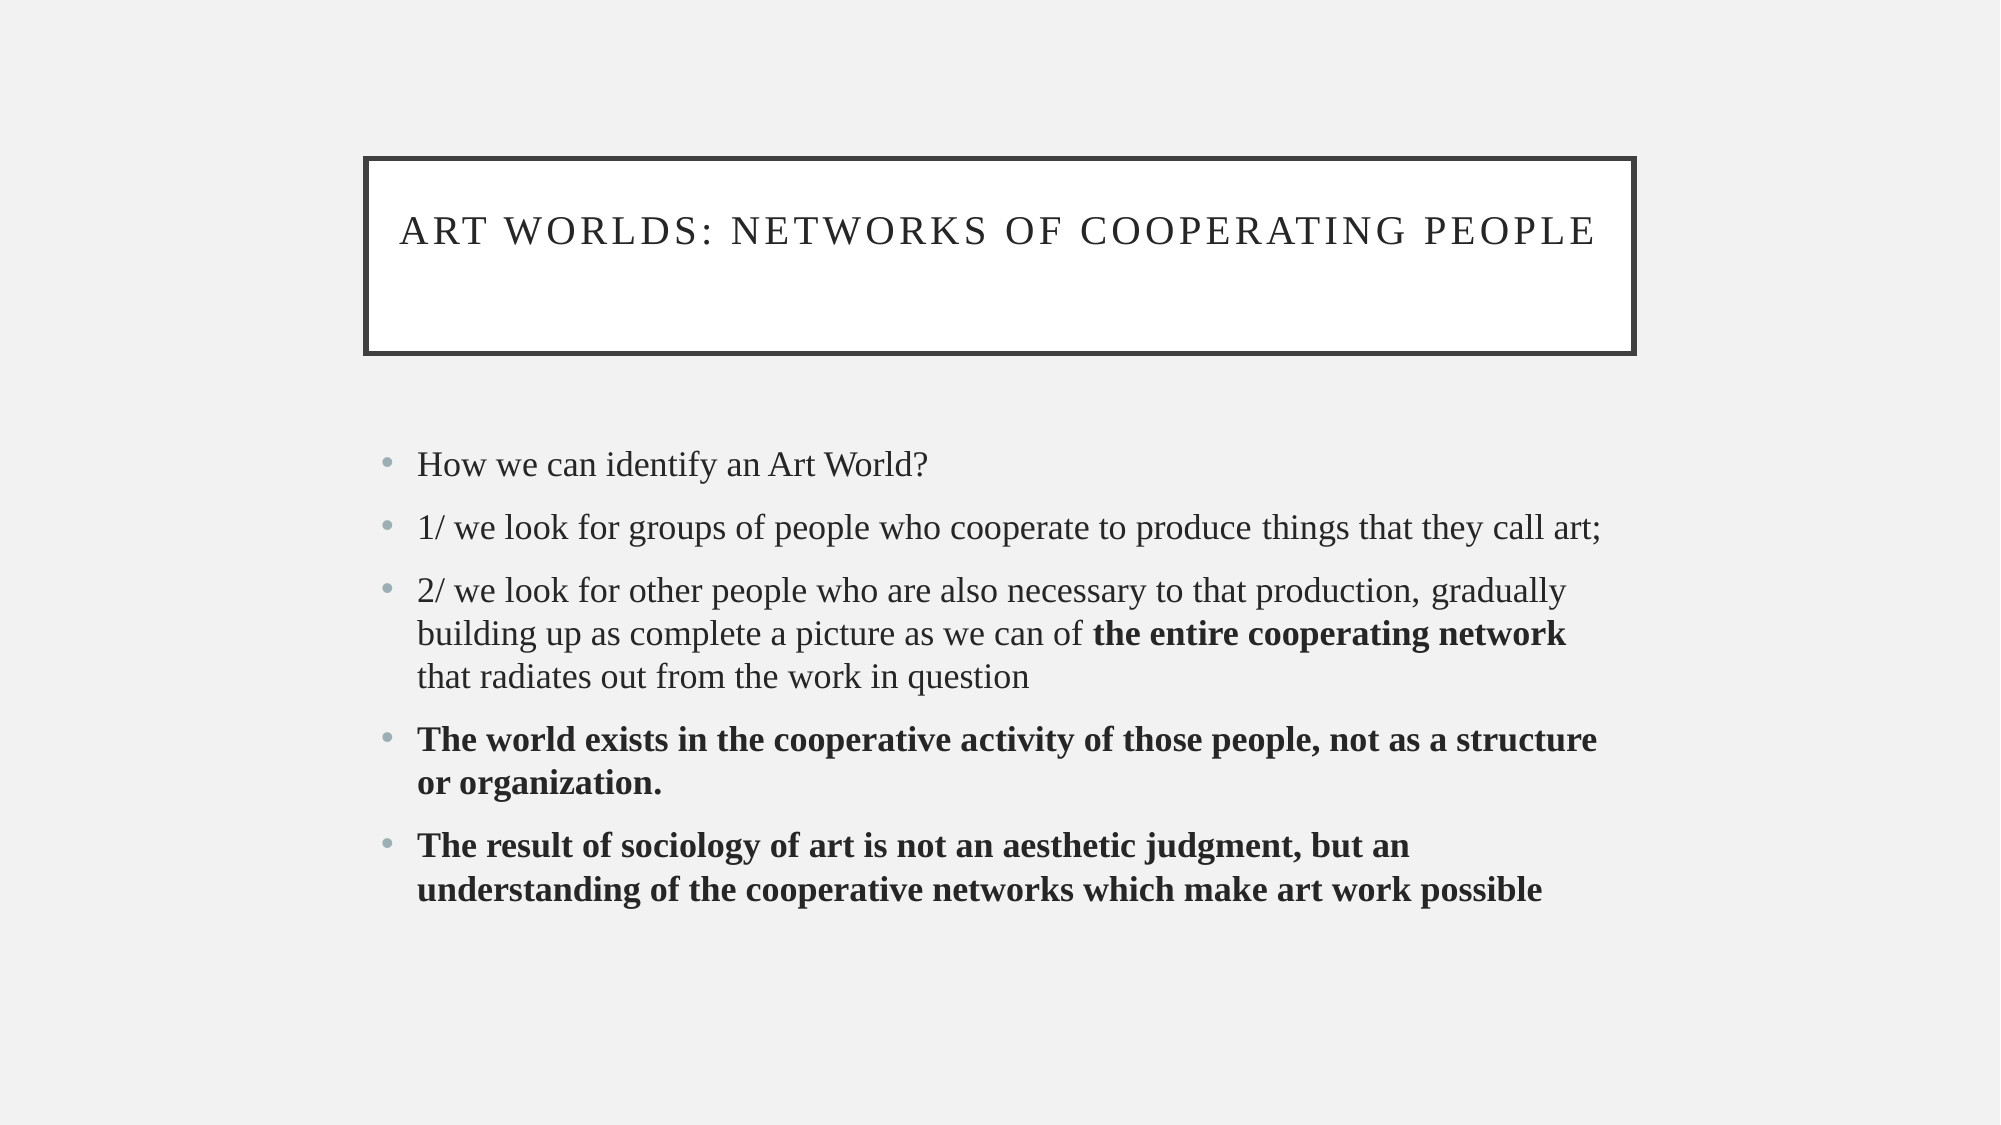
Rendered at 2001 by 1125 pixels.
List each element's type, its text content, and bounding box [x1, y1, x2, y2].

list How we can identify an Art World? 1/ we look for groups of people who cooperate to produce things that they call art; 2/ we look for other people who are also necessary to that production, gradually building up as complete a picture as we can of the entire cooperating network that radiates out from the work in question The world exists in the cooperative activity of those people, not as a structure or organization. The result of sociology of art is not an aesthetic judgment, but an understanding of the cooperative networks which make art work possible [366, 432, 1634, 942]
title Art Worlds: networks of cooperating people [363, 156, 1637, 356]
